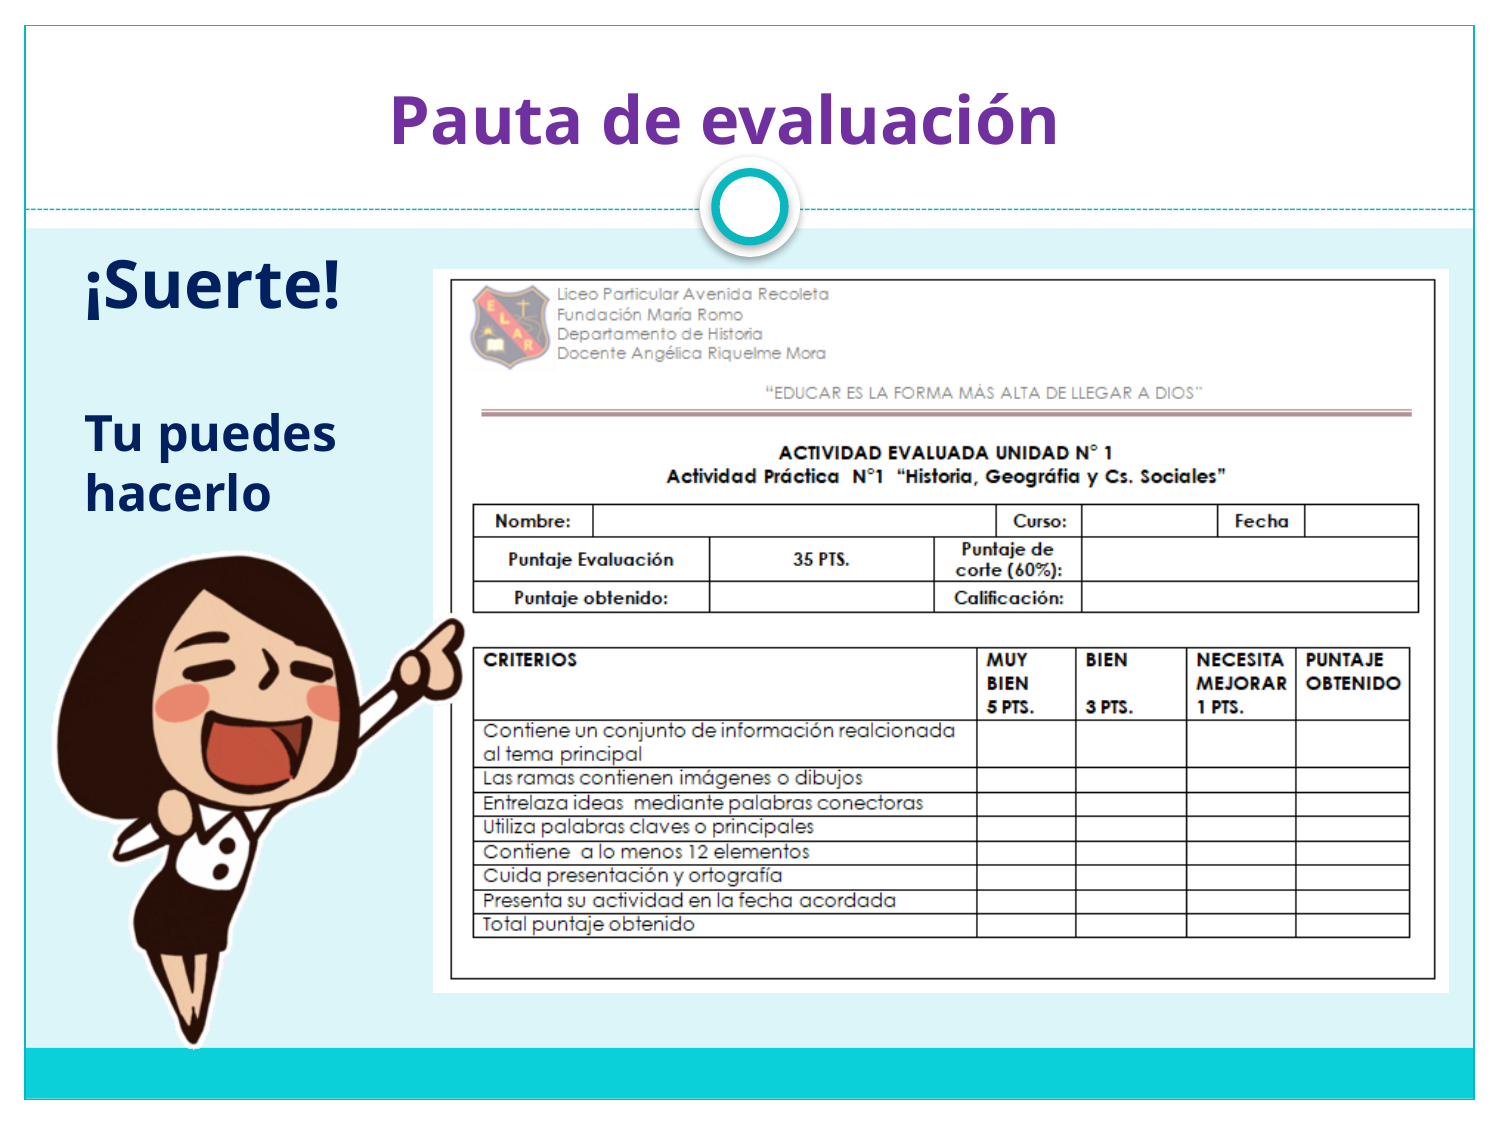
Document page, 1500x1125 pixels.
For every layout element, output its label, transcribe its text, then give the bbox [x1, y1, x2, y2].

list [433, 269, 1449, 993]
picture [0, 538, 528, 1054]
text_box Pauta de evaluación [339, 70, 1137, 165]
text_box ¡Suerte! Tu puedes hacerlo [70, 234, 387, 529]
